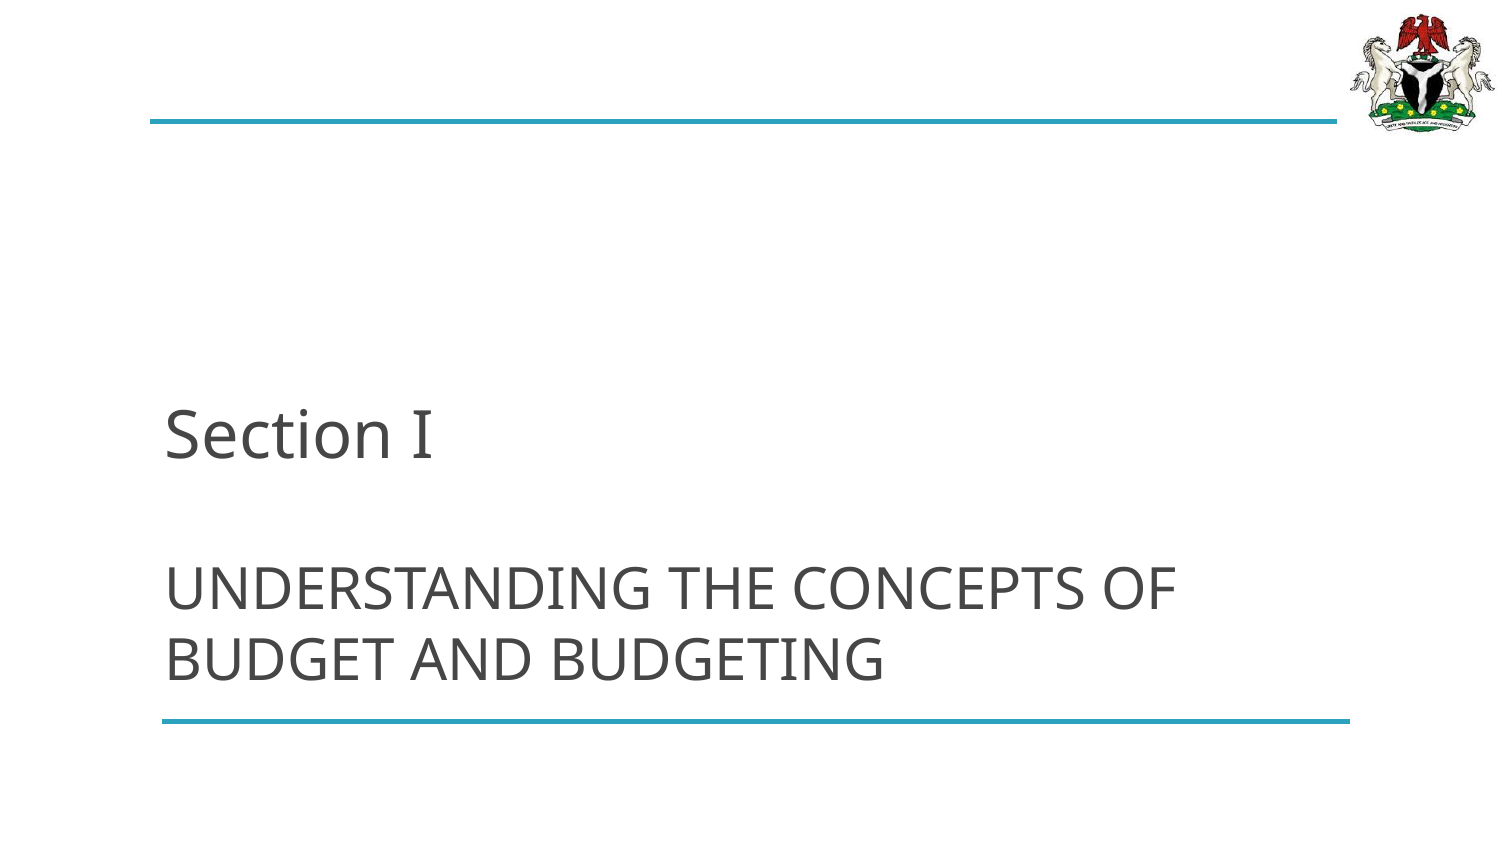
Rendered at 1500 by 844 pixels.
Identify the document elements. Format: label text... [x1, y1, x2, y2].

text_box Section I UNDERSTANDING THE CONCEPTS OF BUDGET AND BUDGETING [149, 384, 1350, 710]
picture [1349, 9, 1498, 136]
